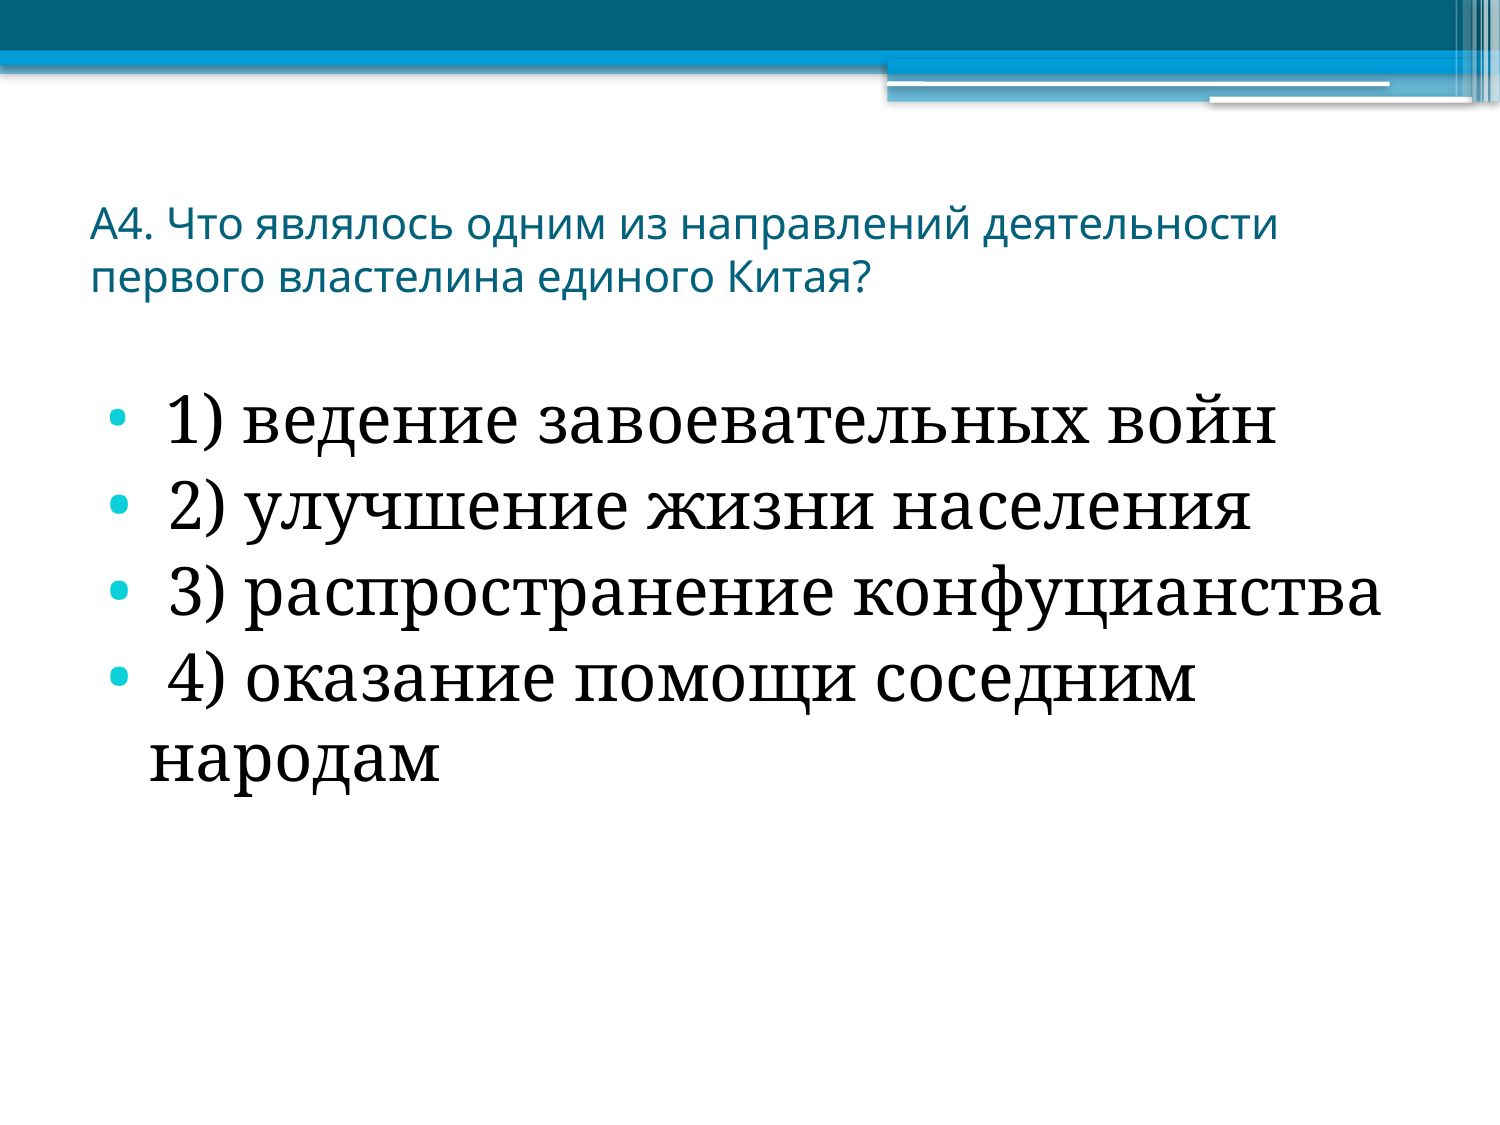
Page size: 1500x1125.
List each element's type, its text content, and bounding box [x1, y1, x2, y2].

title А4. Что являлось одним из направлений деятельности первого властелина единого Китая? [75, 187, 1425, 363]
list 1) ведение завоевательных войн 2) улучшение жизни населения 3) распространение конфуцианства 4) оказание помощи соседним народам [75, 368, 1425, 1079]
